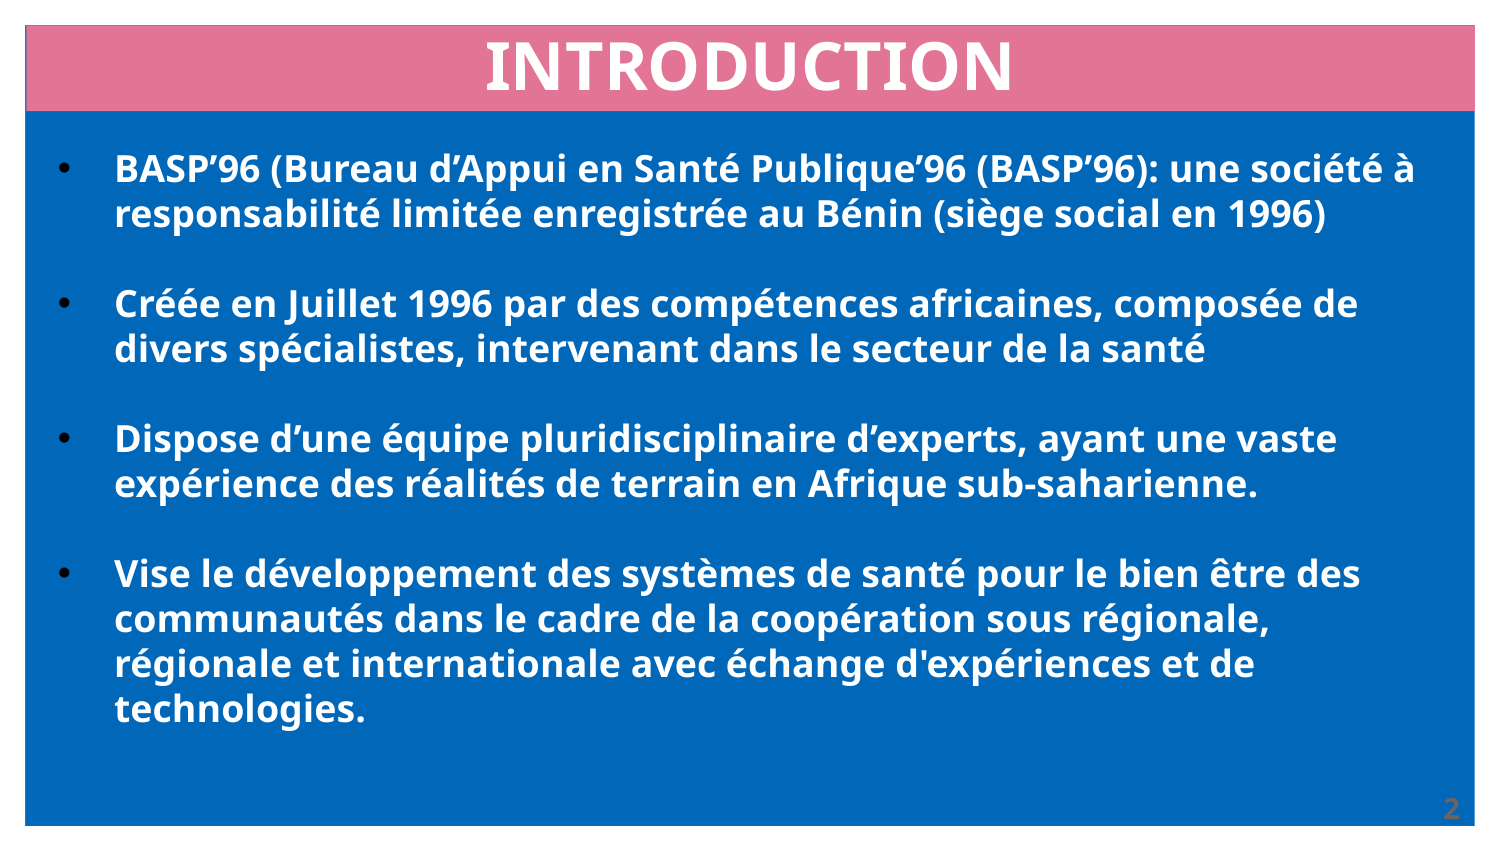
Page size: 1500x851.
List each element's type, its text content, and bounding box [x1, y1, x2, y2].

slide_number 2 [1125, 784, 1475, 836]
title INTRODUCTION [26, 25, 1475, 112]
text_box BASP’96 (Bureau d’Appui en Santé Publique’96 (BASP’96): une société à responsabilité limitée enregistrée au Bénin (siège social en 1996) Créée en Juillet 1996 par des compétences africaines, composée de divers spécialistes, intervenant dans le secteur de la santé Dispose d’une équipe pluridisciplinaire d’experts, ayant une vaste expérience des réalités de terrain en Afrique sub-saharienne. Vise le développement des systèmes de santé pour le bien être des communautés dans le cadre de la coopération sous régionale, régionale et internationale avec échange d'expériences et de technologies. [42, 137, 1450, 785]
